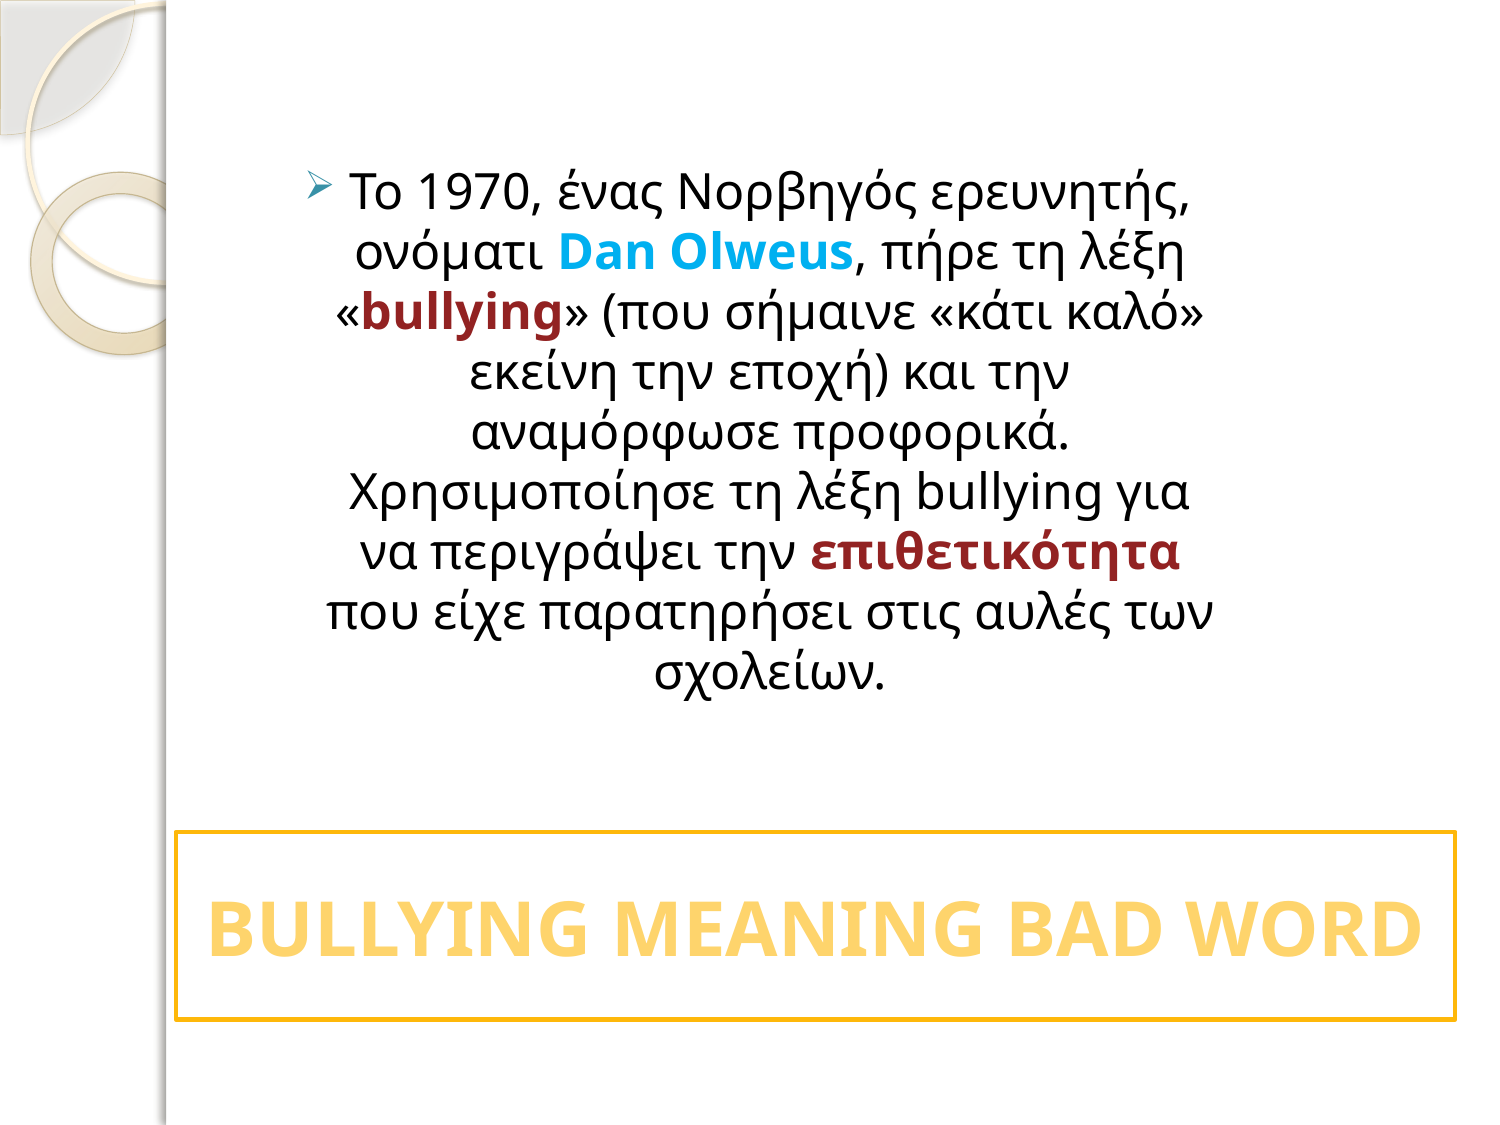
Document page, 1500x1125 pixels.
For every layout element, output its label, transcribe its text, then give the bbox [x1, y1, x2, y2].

title BULLYING MEANING BAD WORD [174, 830, 1457, 1022]
list Το 1970, ένας Νορβηγός ερευνητής, ονόματι Dan Olweus, πήρε τη λέξη «bullying» (που σήμαινε «κάτι καλό» εκείνη την εποχή) και την αναμόρφωσε προφορικά. Χρησιμοποίησε τη λέξη bullying για να περιγράψει την επιθετικότητα που είχε παρατηρήσει στις αυλές των σχολείων. [245, 151, 1231, 828]
